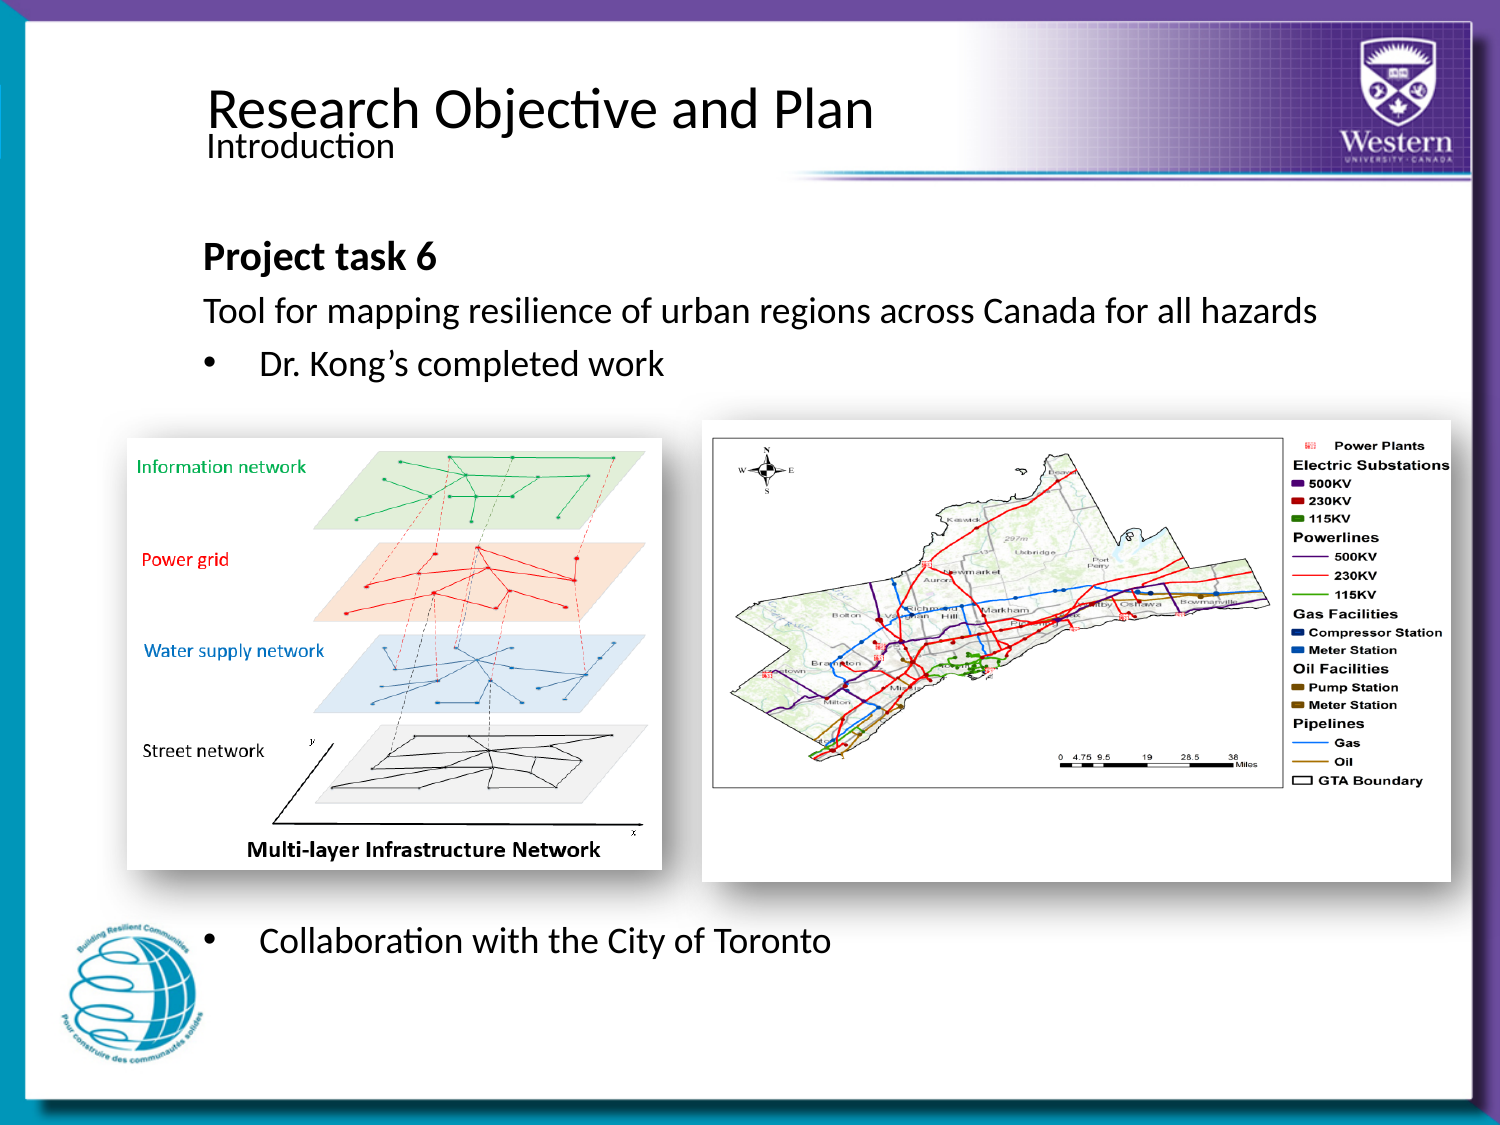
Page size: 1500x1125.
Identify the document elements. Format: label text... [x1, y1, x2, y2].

picture [3, 0, 1500, 1123]
list Project task 6 Tool for mapping resilience of urban regions across Canada for all hazards Dr. Kong’s completed work Collaboration with the City of Toronto [188, 911, 1425, 1035]
text_box Introduction [191, 113, 411, 174]
text_box 2| [0, 54, 342, 170]
text_box Research Objective and Plan [342, 63, 891, 148]
list Project task 6 Tool for mapping resilience of urban regions across Canada for all hazards Dr. Kong’s completed work Collaboration with the City of Toronto [188, 221, 1425, 425]
